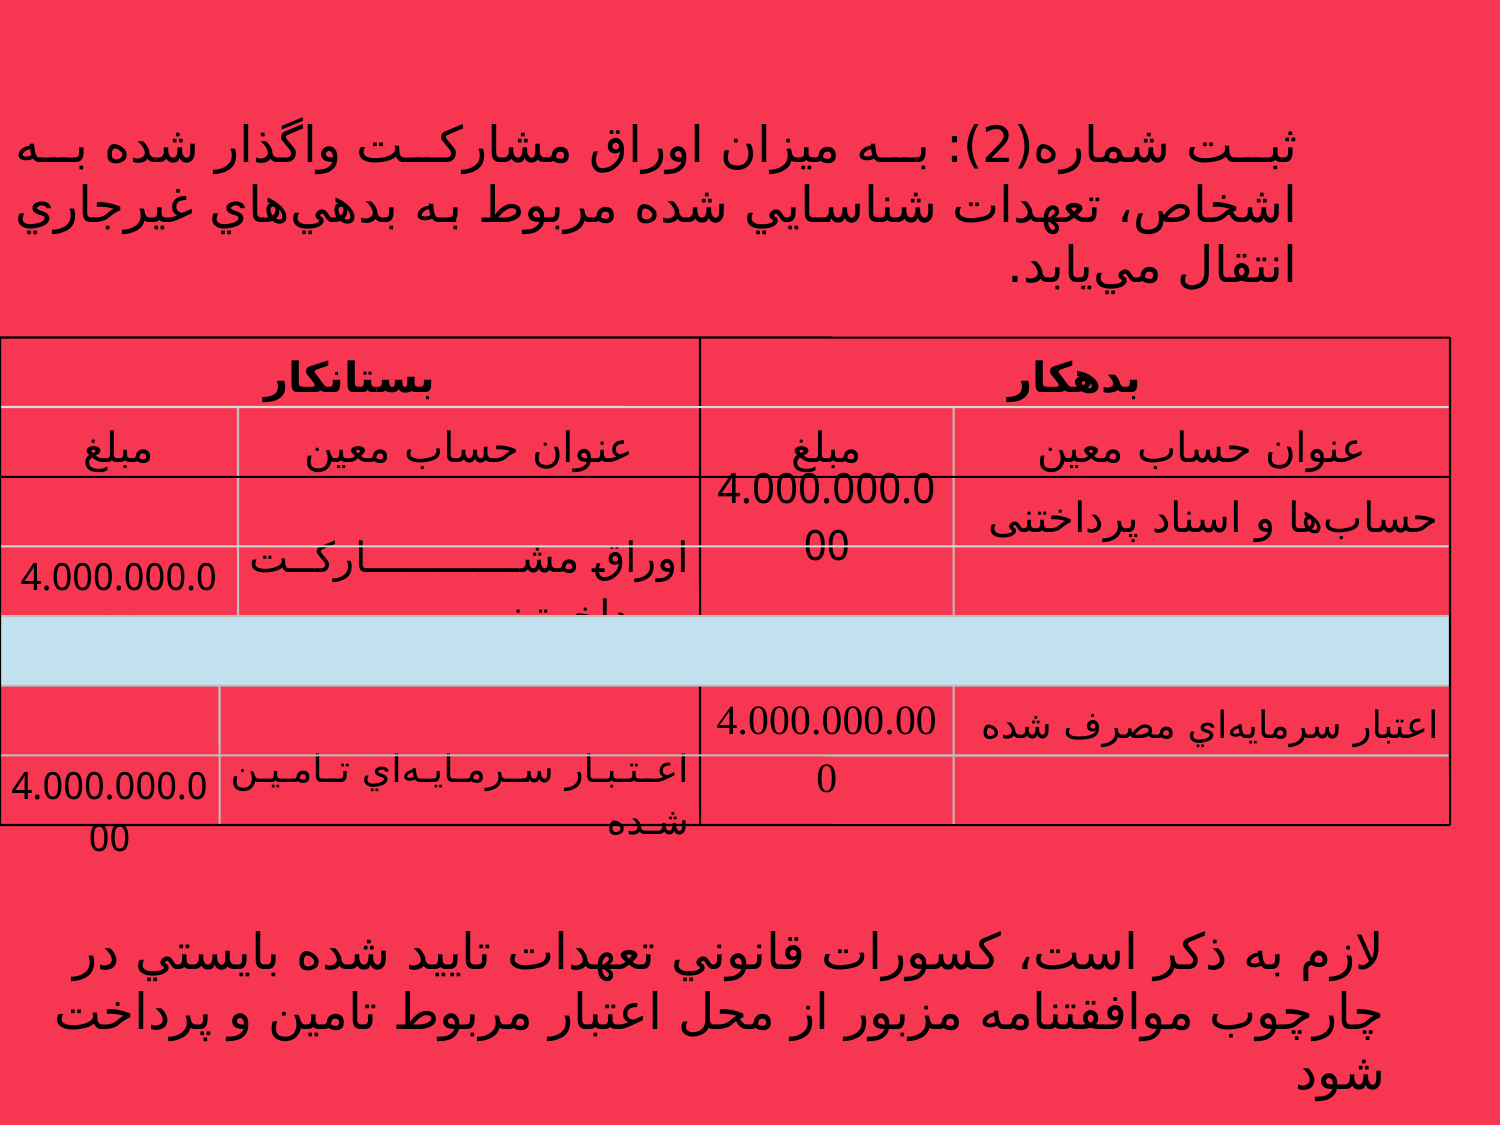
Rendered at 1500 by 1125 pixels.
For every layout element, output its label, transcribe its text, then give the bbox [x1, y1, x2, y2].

title لازم به ذكر است، كسورات قانوني تعهدات تاييد شده بايستي در چارچوب موافقتنامه مزبور از محل اعتبار مربوط تامين و پرداخت شود [0, 912, 1401, 1053]
list ثبت شماره(2): به ميزان اوراق مشاركت واگذار شده به اشخاص، تعهدات شناسايي شده مربوط به بدهي‌هاي غيرجاري انتقال مي‌يابد. [0, 162, 1313, 301]
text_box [0, 337, 1451, 826]
